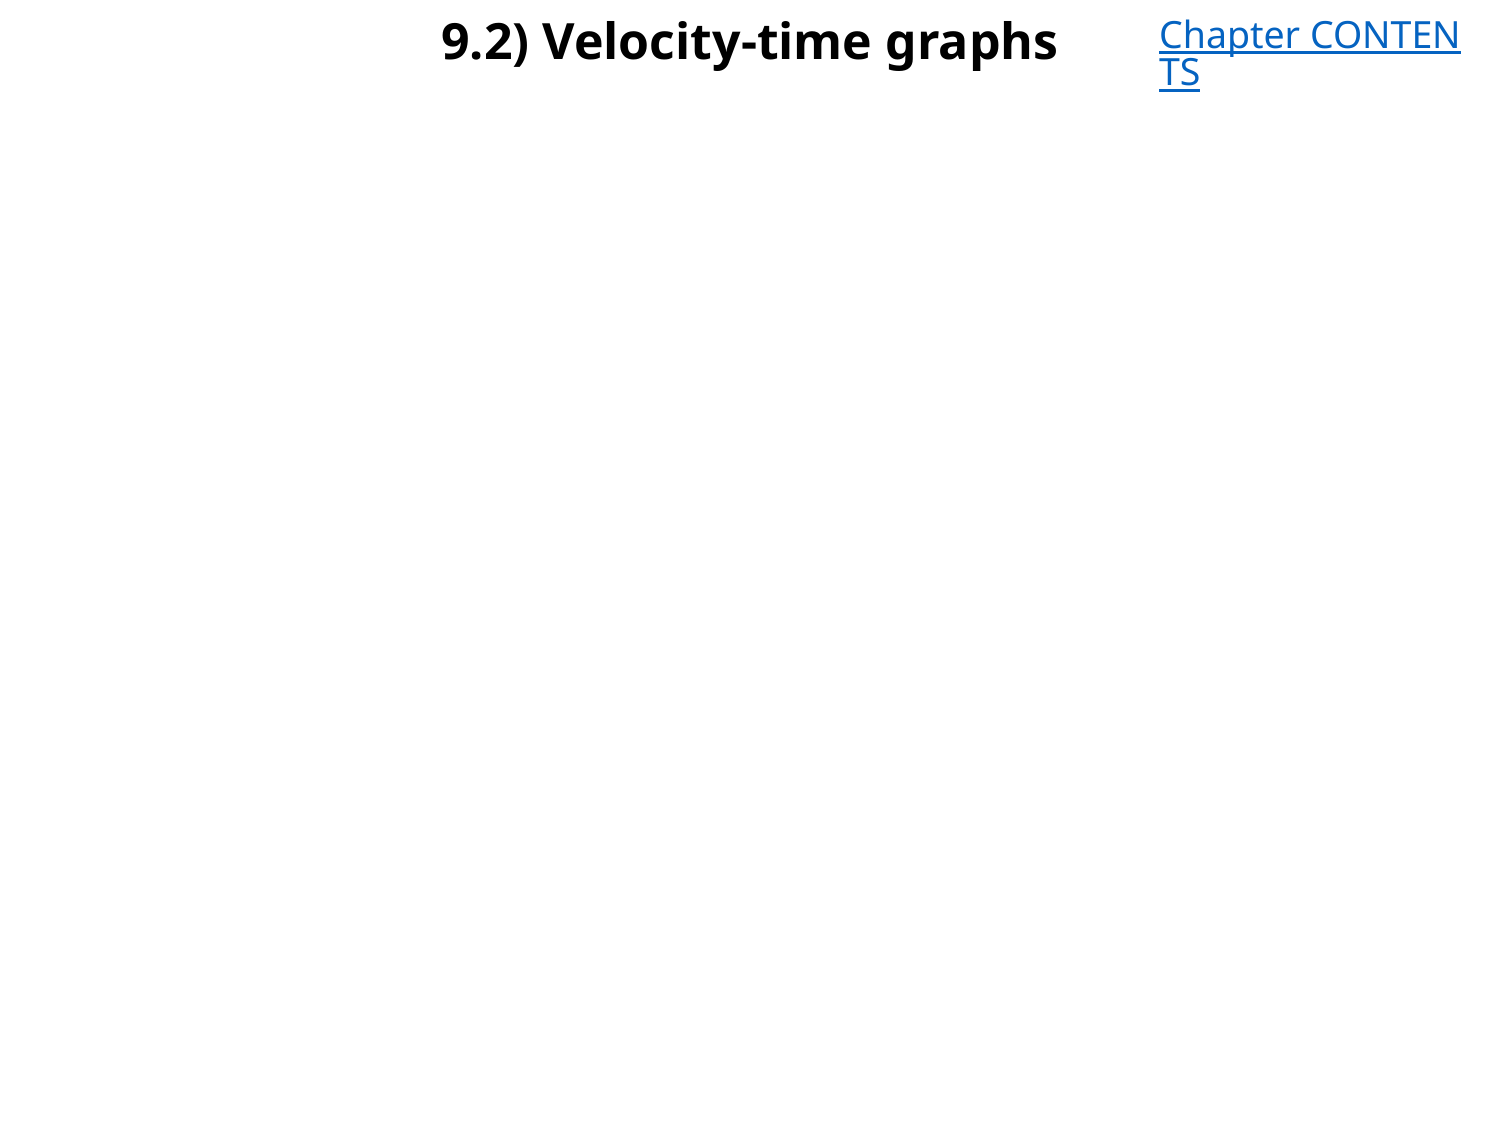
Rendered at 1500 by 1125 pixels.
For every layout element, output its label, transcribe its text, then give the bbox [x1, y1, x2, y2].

title 9.2) Velocity-time graphs [0, 0, 1500, 87]
text_box Chapter CONTENTS [1144, 3, 1491, 70]
